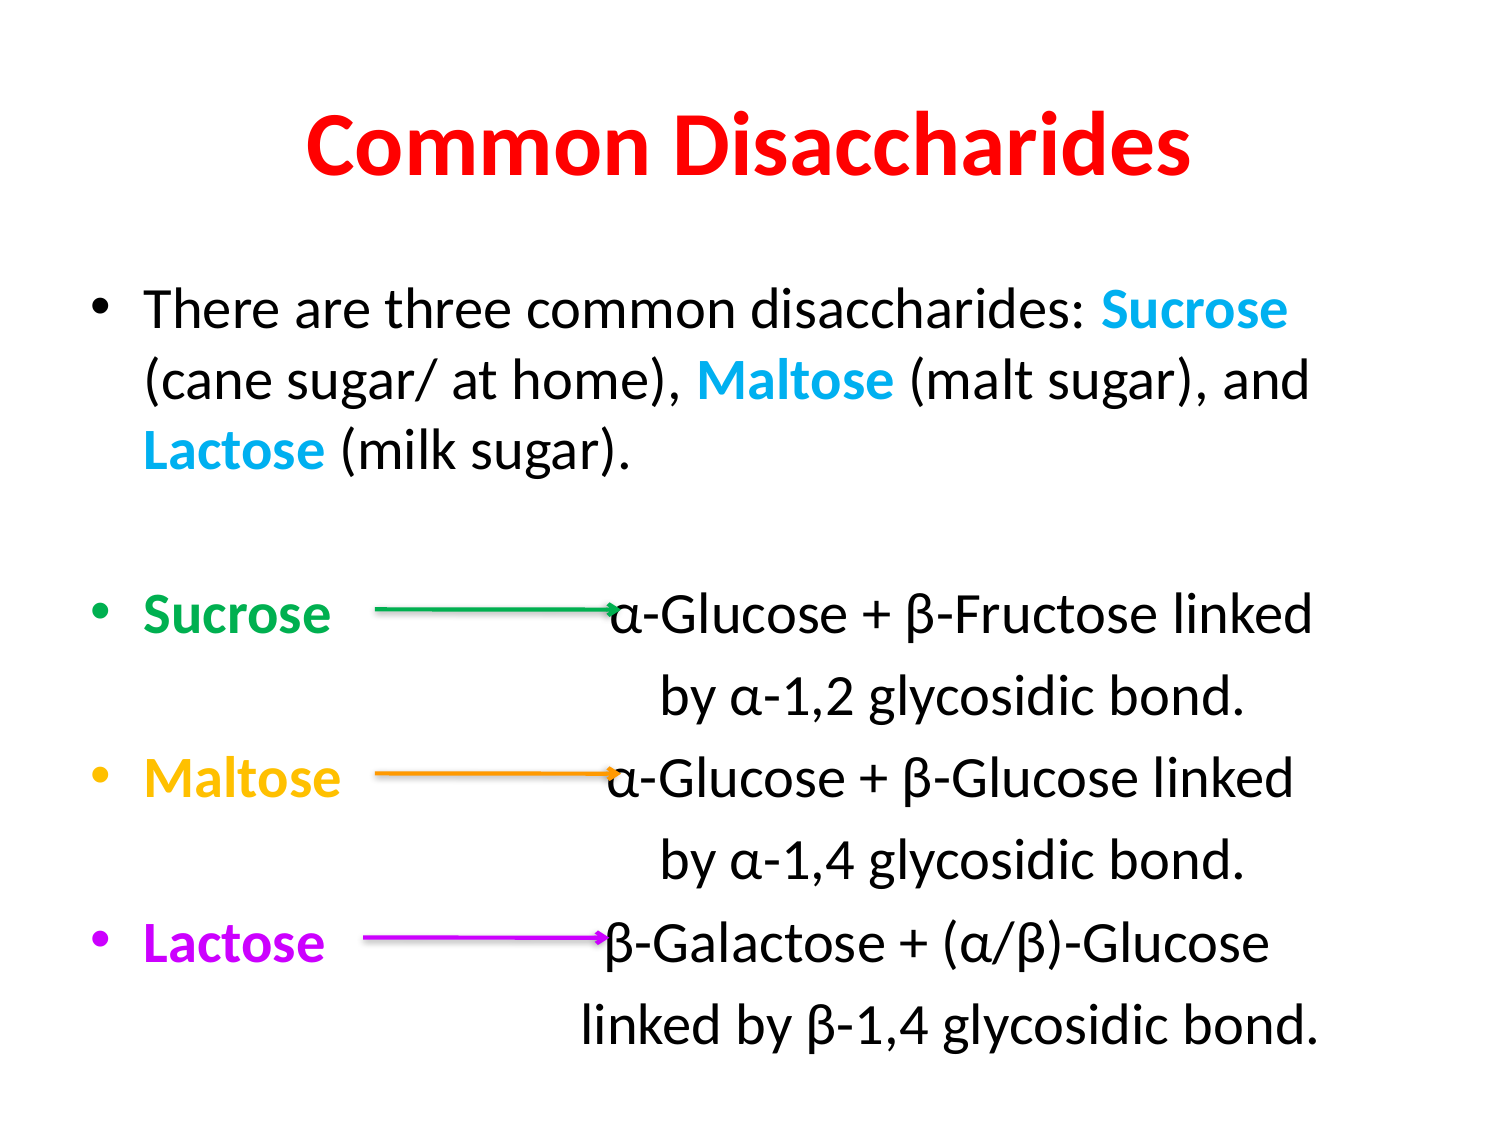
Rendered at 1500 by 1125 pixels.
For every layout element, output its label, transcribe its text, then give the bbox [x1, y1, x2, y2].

list There are three common disaccharides: Sucrose (cane sugar/ at home), Maltose (malt sugar), and Lactose (milk sugar). Sucrose α-Glucose + β-Fructose linked by α-1,2 glycosidic bond. Maltose α-Glucose + β-Glucose linked by α-1,4 glycosidic bond. Lactose β-Galactose + (α/β)-Glucose linked by β-1,4 glycosidic bond. [75, 262, 1425, 1079]
title Common Disaccharides [75, 45, 1425, 233]
